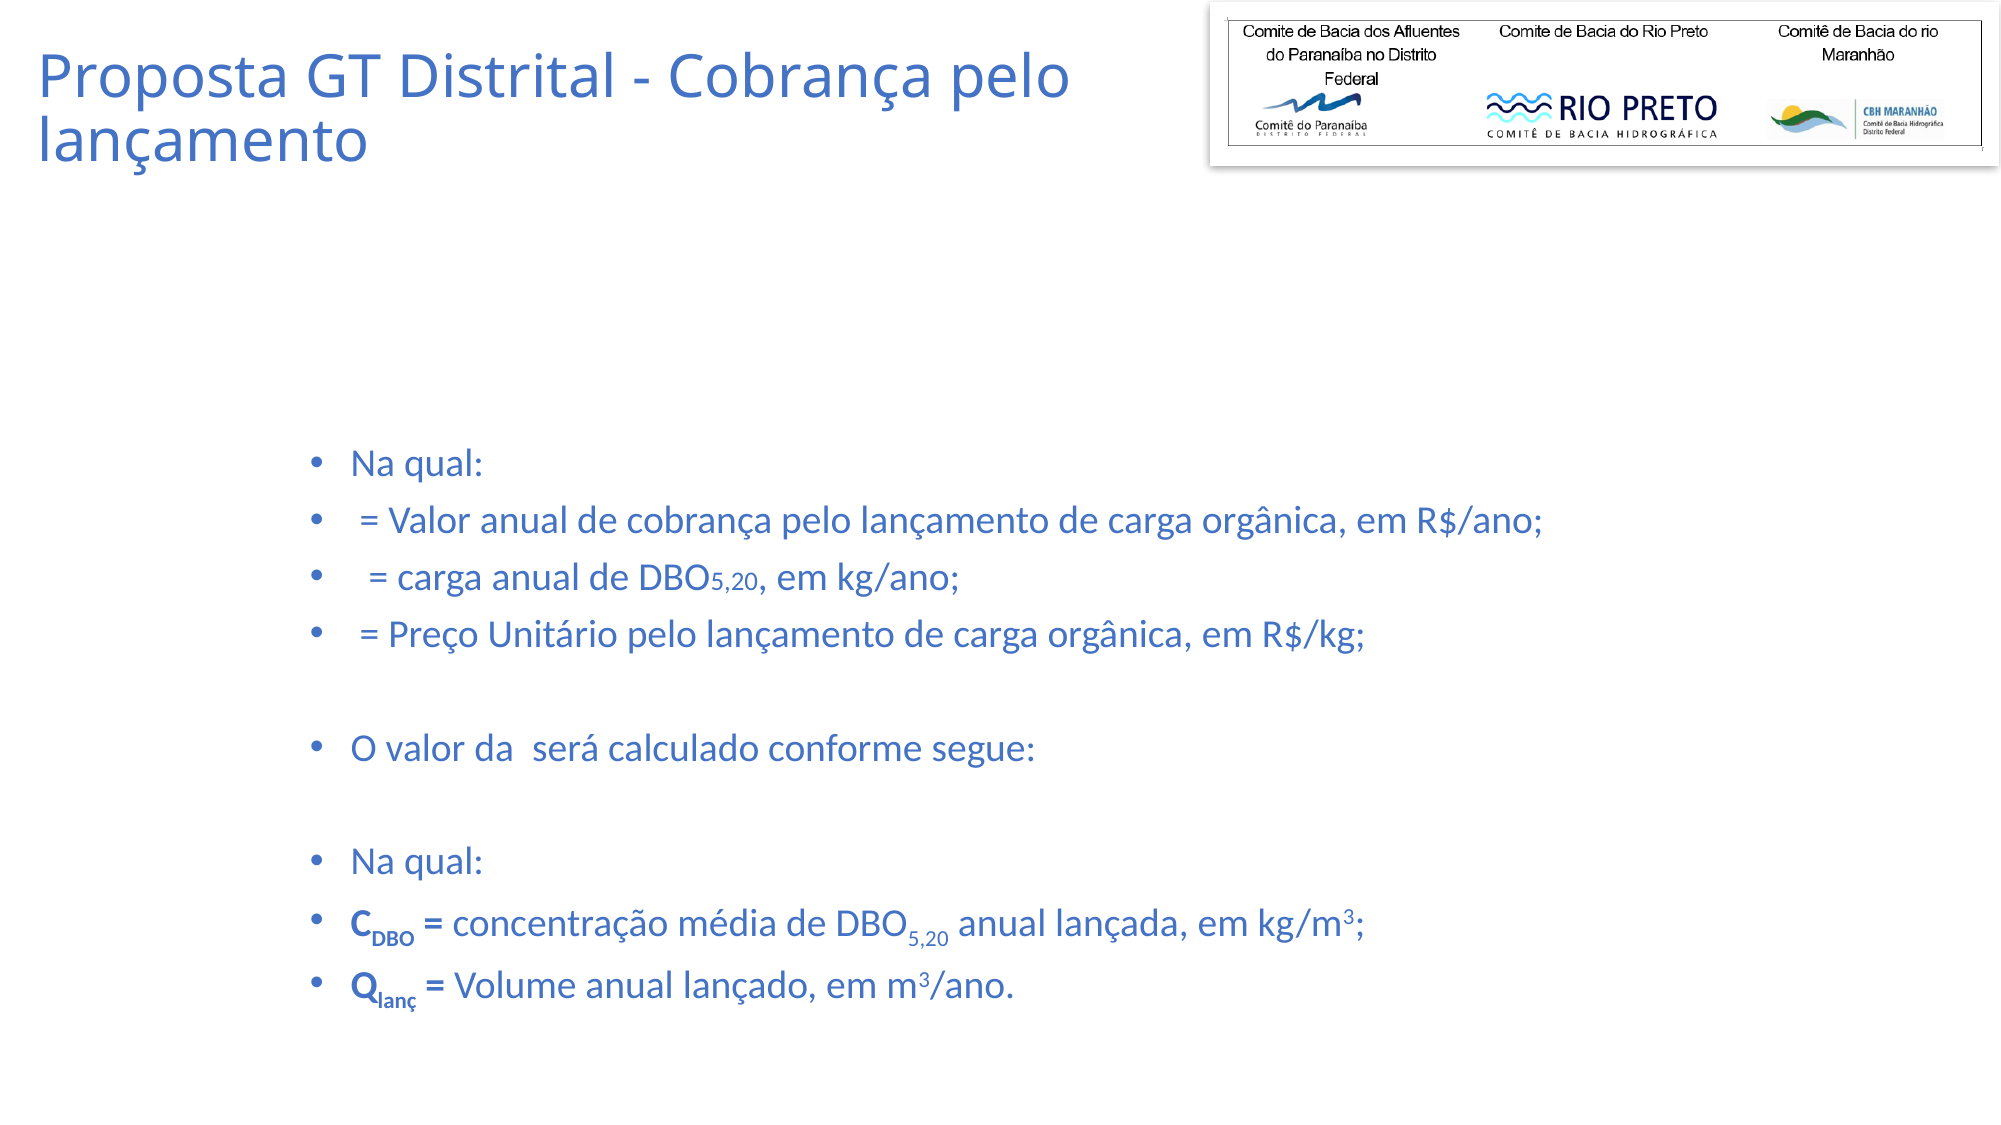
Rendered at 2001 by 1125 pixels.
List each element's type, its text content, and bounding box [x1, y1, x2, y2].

picture [1224, 17, 1984, 151]
title Proposta GT Distrital - Cobrança pelo lançamento [22, 37, 1216, 255]
